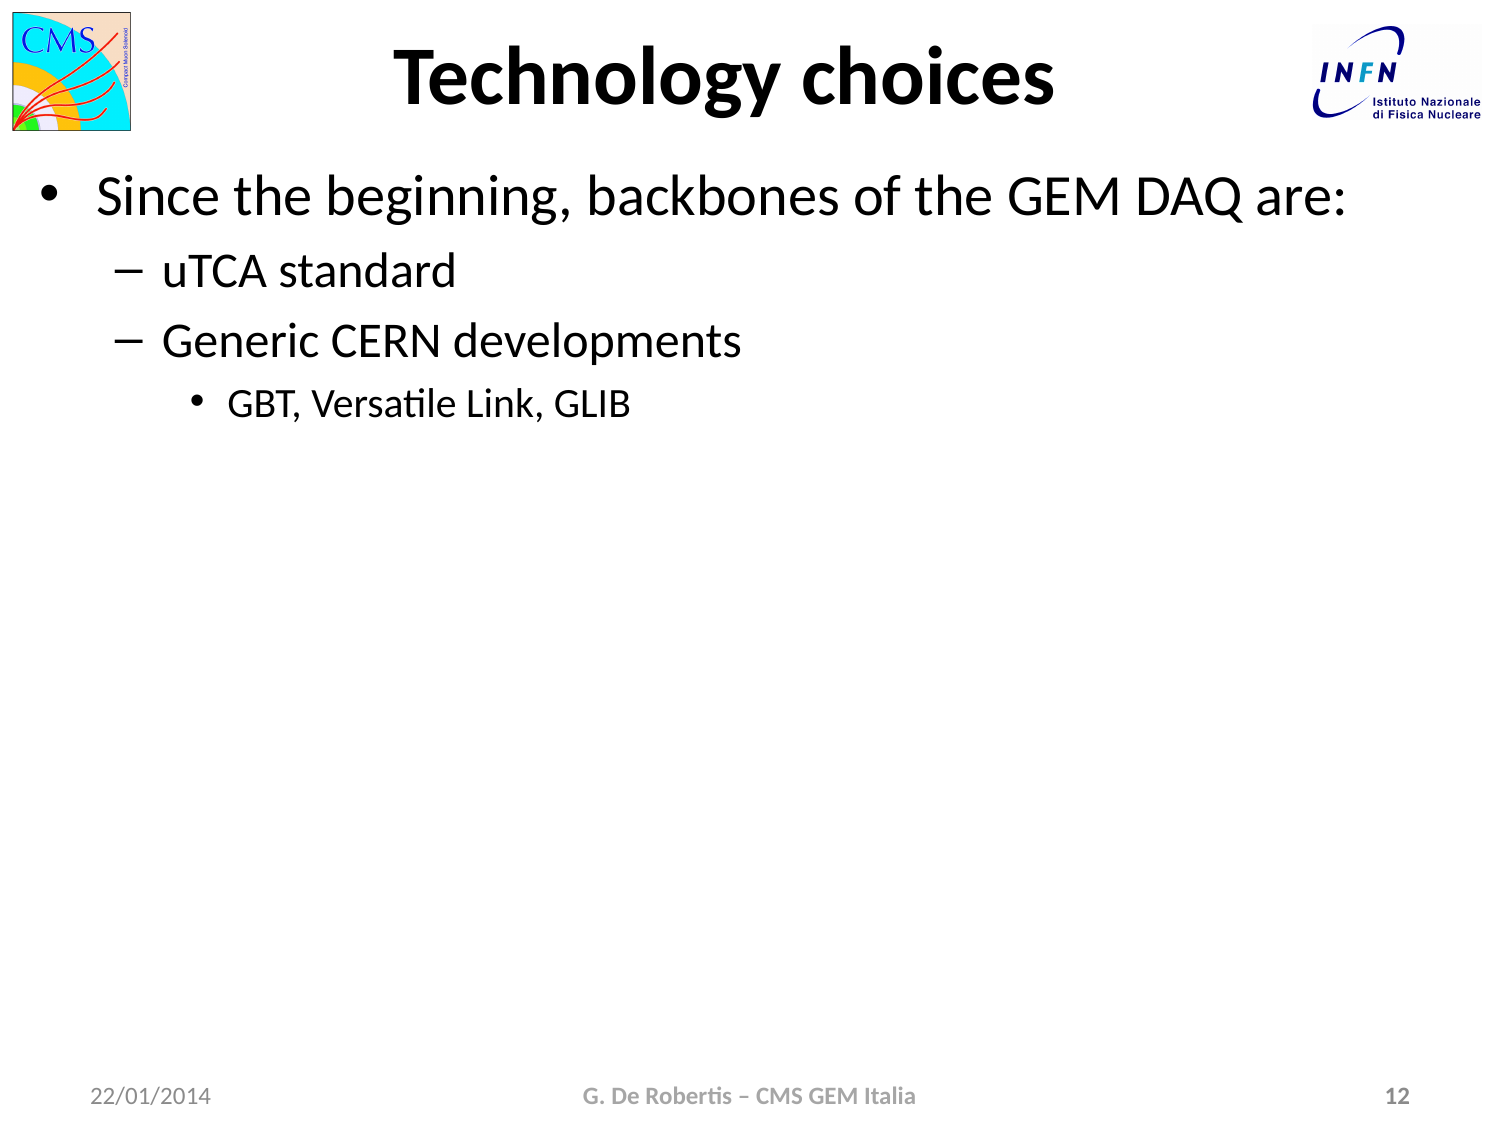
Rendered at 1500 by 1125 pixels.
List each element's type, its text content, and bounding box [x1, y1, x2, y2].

slide_number 12 [1074, 1065, 1425, 1125]
picture [1313, 24, 1482, 120]
title Technology choices [137, 12, 1313, 131]
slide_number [75, 1065, 425, 1125]
list Since the beginning, backbones of the GEM DAQ are: uTCA standard Generic CERN developments GBT, Versatile Link, GLIB [24, 149, 1488, 1038]
footer G. De Robertis – CMS GEM Italia [512, 1065, 988, 1125]
picture [12, 12, 131, 131]
